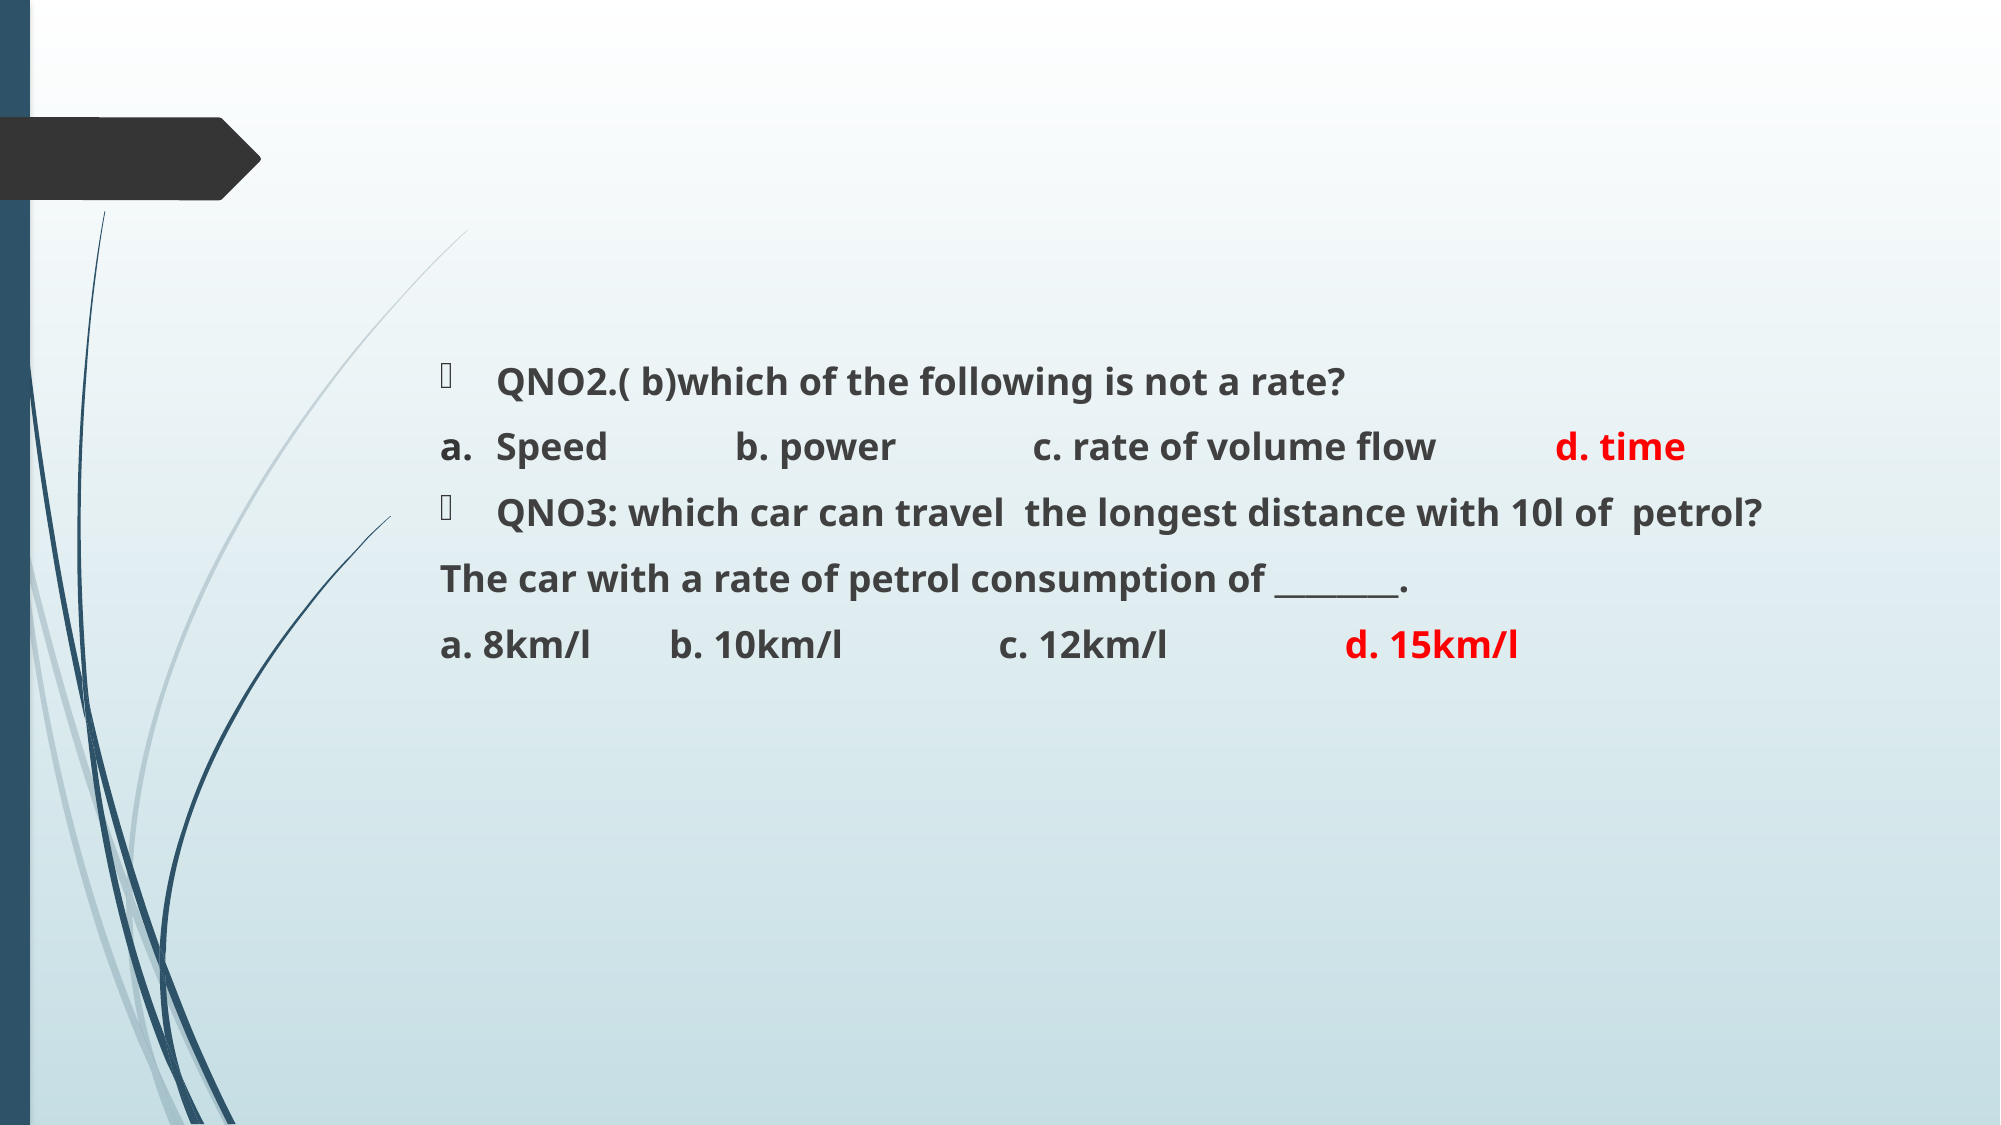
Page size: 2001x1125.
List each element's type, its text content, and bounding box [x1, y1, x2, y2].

list QNO2.( b)which of the following is not a rate? Speed b. power c. rate of volume flow d. time QNO3: which car can travel the longest distance with 10l of petrol? The car with a rate of petrol consumption of ________. a. 8km/l b. 10km/l c. 12km/l d. 15km/l [424, 350, 1888, 970]
